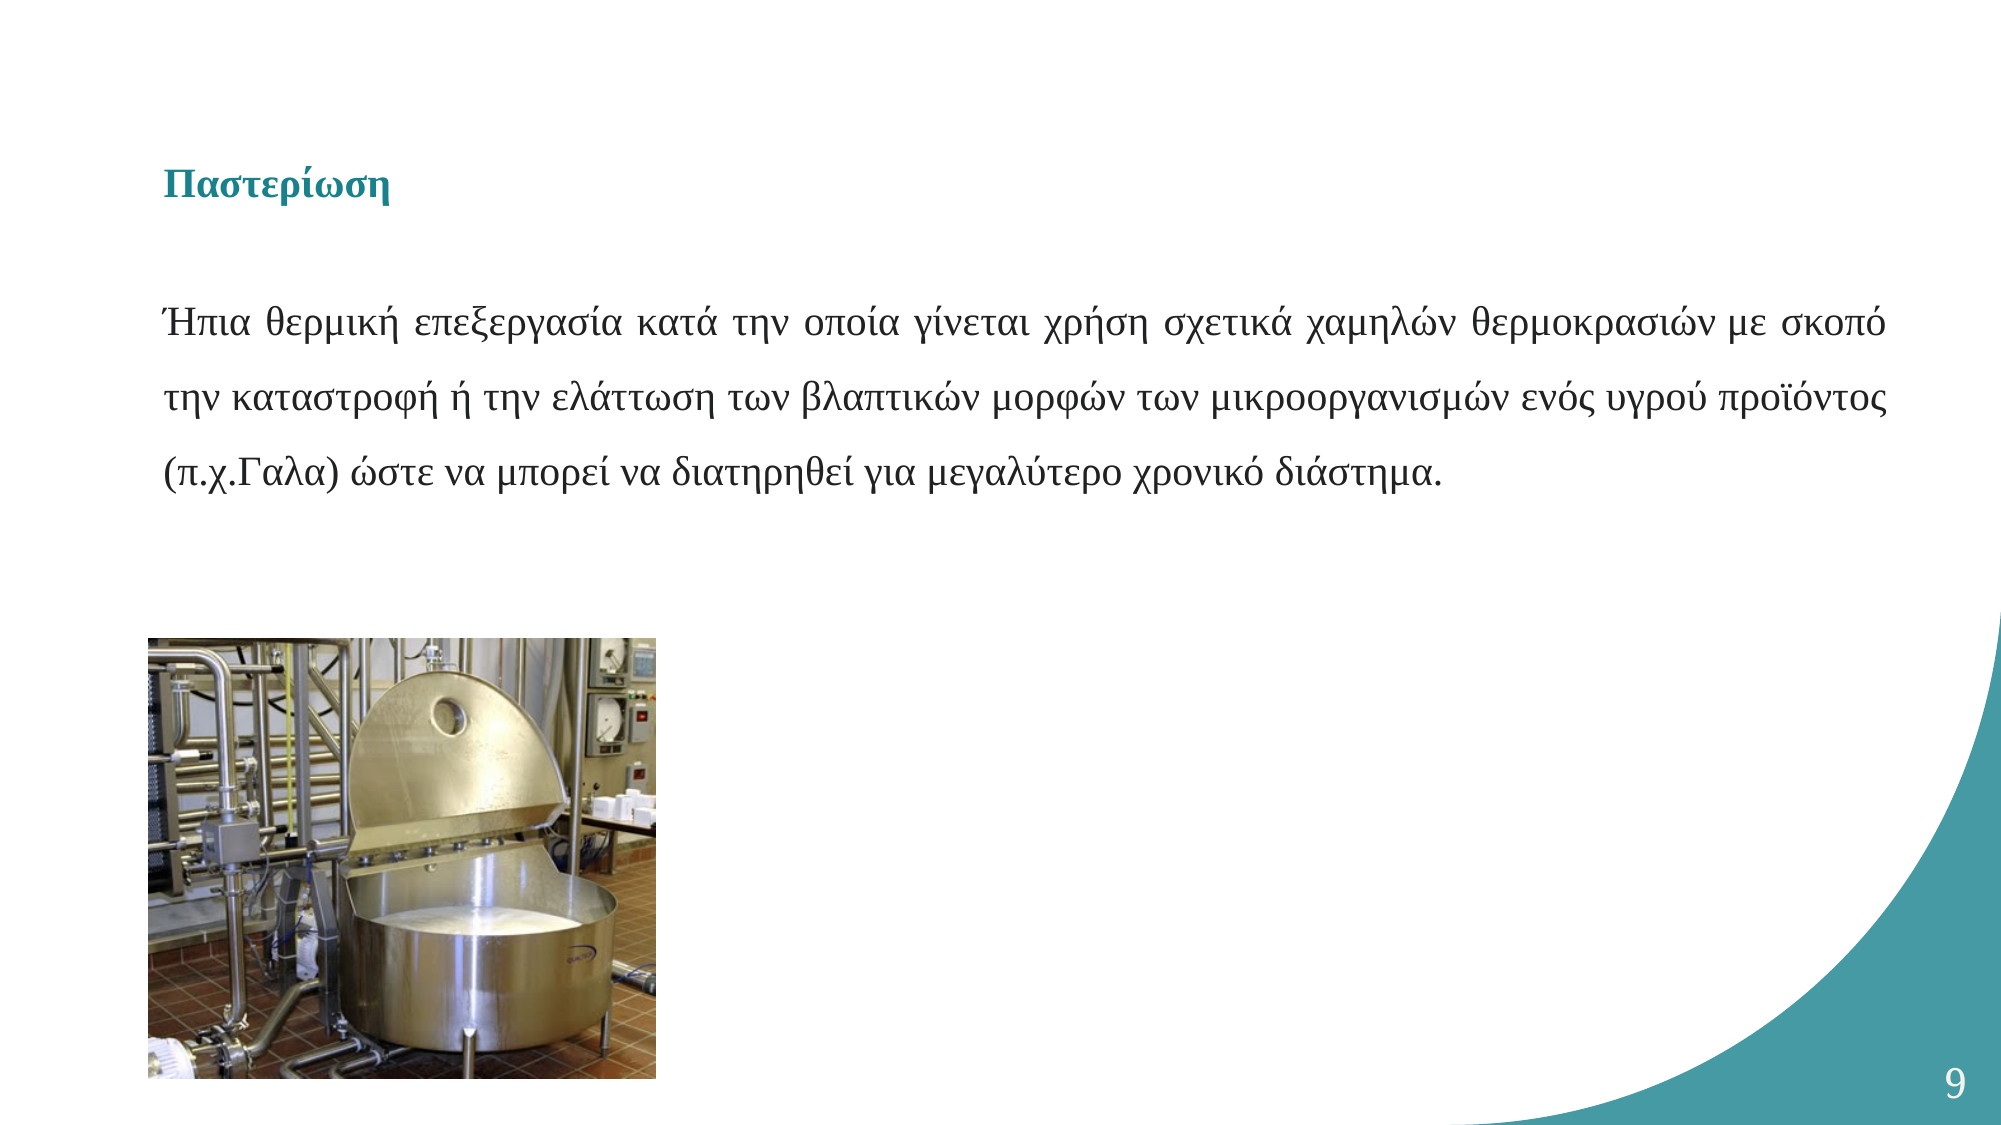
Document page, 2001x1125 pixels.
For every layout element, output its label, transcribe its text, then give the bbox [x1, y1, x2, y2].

title Παστερίωση [148, 96, 1775, 261]
slide_number 9 [1868, 1055, 1983, 1116]
picture [148, 638, 656, 1079]
text_box Ήπια θερμική επεξεργασία κατά την οποία γίνεται χρήση σχετικά χαμηλών θερμοκρασιών με σκοπό την καταστροφή ή την ελάττωση των βλαπτικών μορφών των μικροοργανισμών ενός υγρού προϊόντος (π.χ.Γαλα) ώστε να μπορεί να διατηρηθεί για μεγαλύτερο χρονικό διάστημα. [148, 261, 1903, 637]
